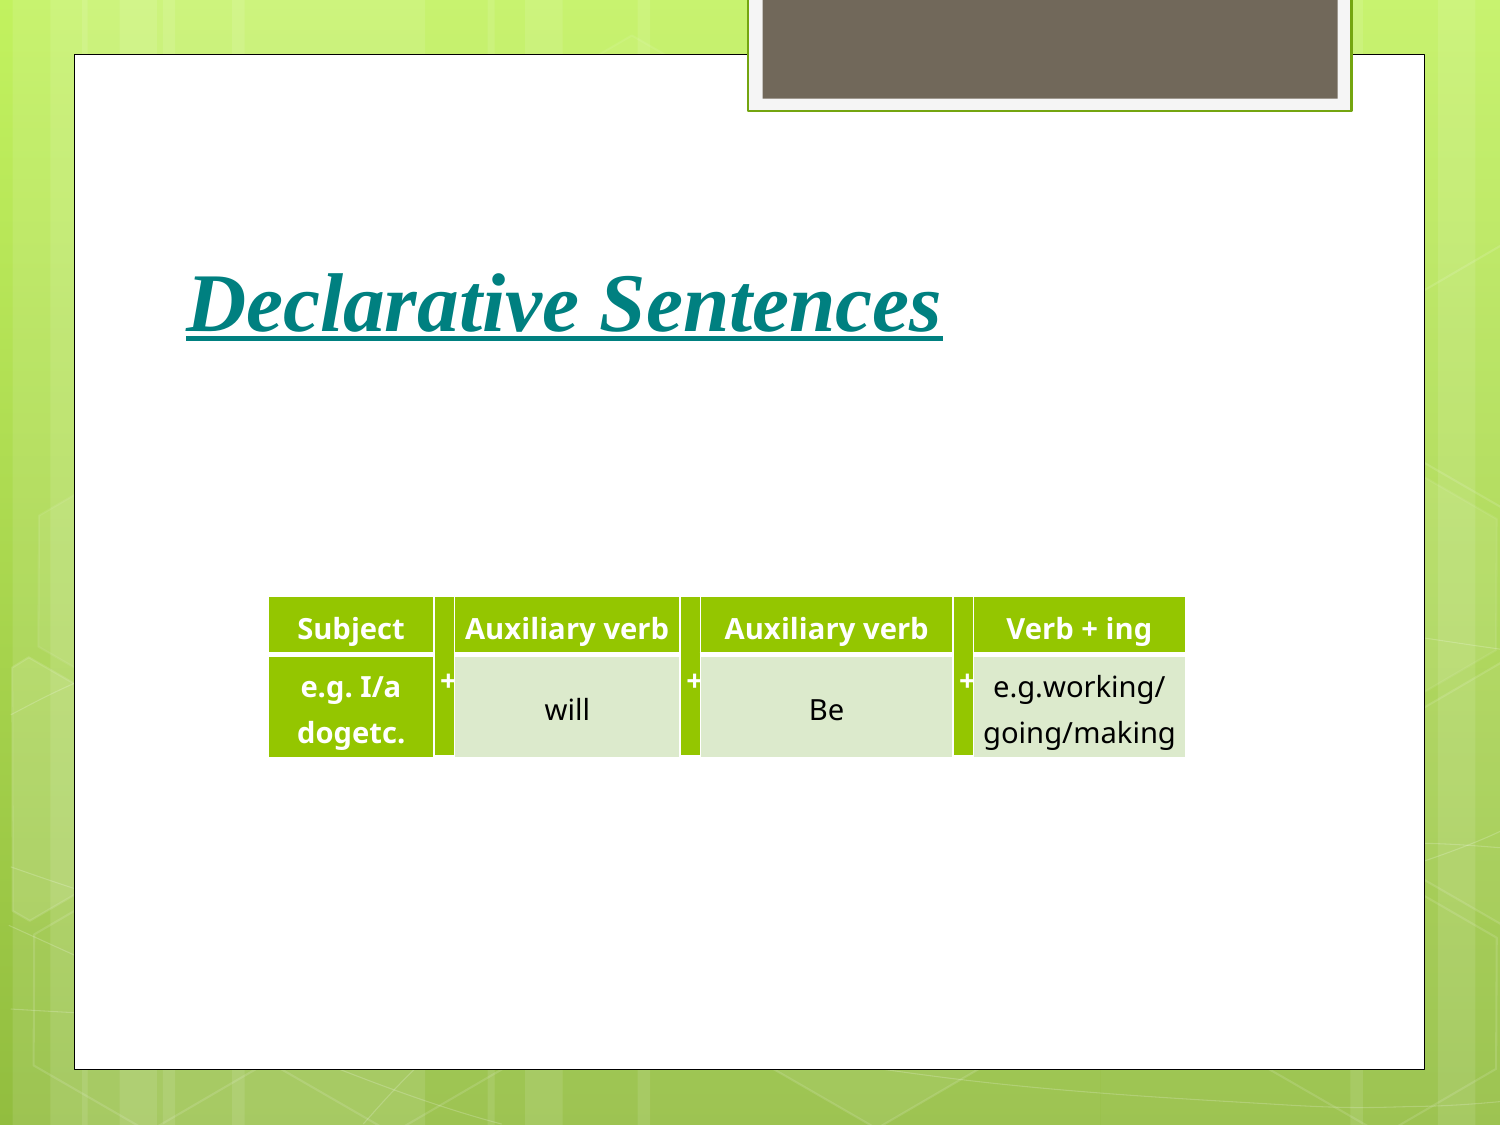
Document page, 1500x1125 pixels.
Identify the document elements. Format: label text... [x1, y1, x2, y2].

table_header Verb + ing [974, 597, 1185, 652]
table_cell e.g.working/going/making [974, 657, 1185, 757]
table_cell will [455, 657, 679, 757]
table_header Auxiliary verb [701, 597, 952, 652]
table_header + [435, 597, 454, 755]
table_cell Be [701, 657, 952, 757]
table_header Subject [269, 597, 433, 652]
title Declarative Sentences [171, 168, 1324, 357]
table_header Auxiliary verb [455, 597, 679, 652]
table_cell e.g. I/a dogetc. [269, 657, 433, 757]
table_header + [681, 597, 700, 755]
table_header + [954, 597, 973, 755]
